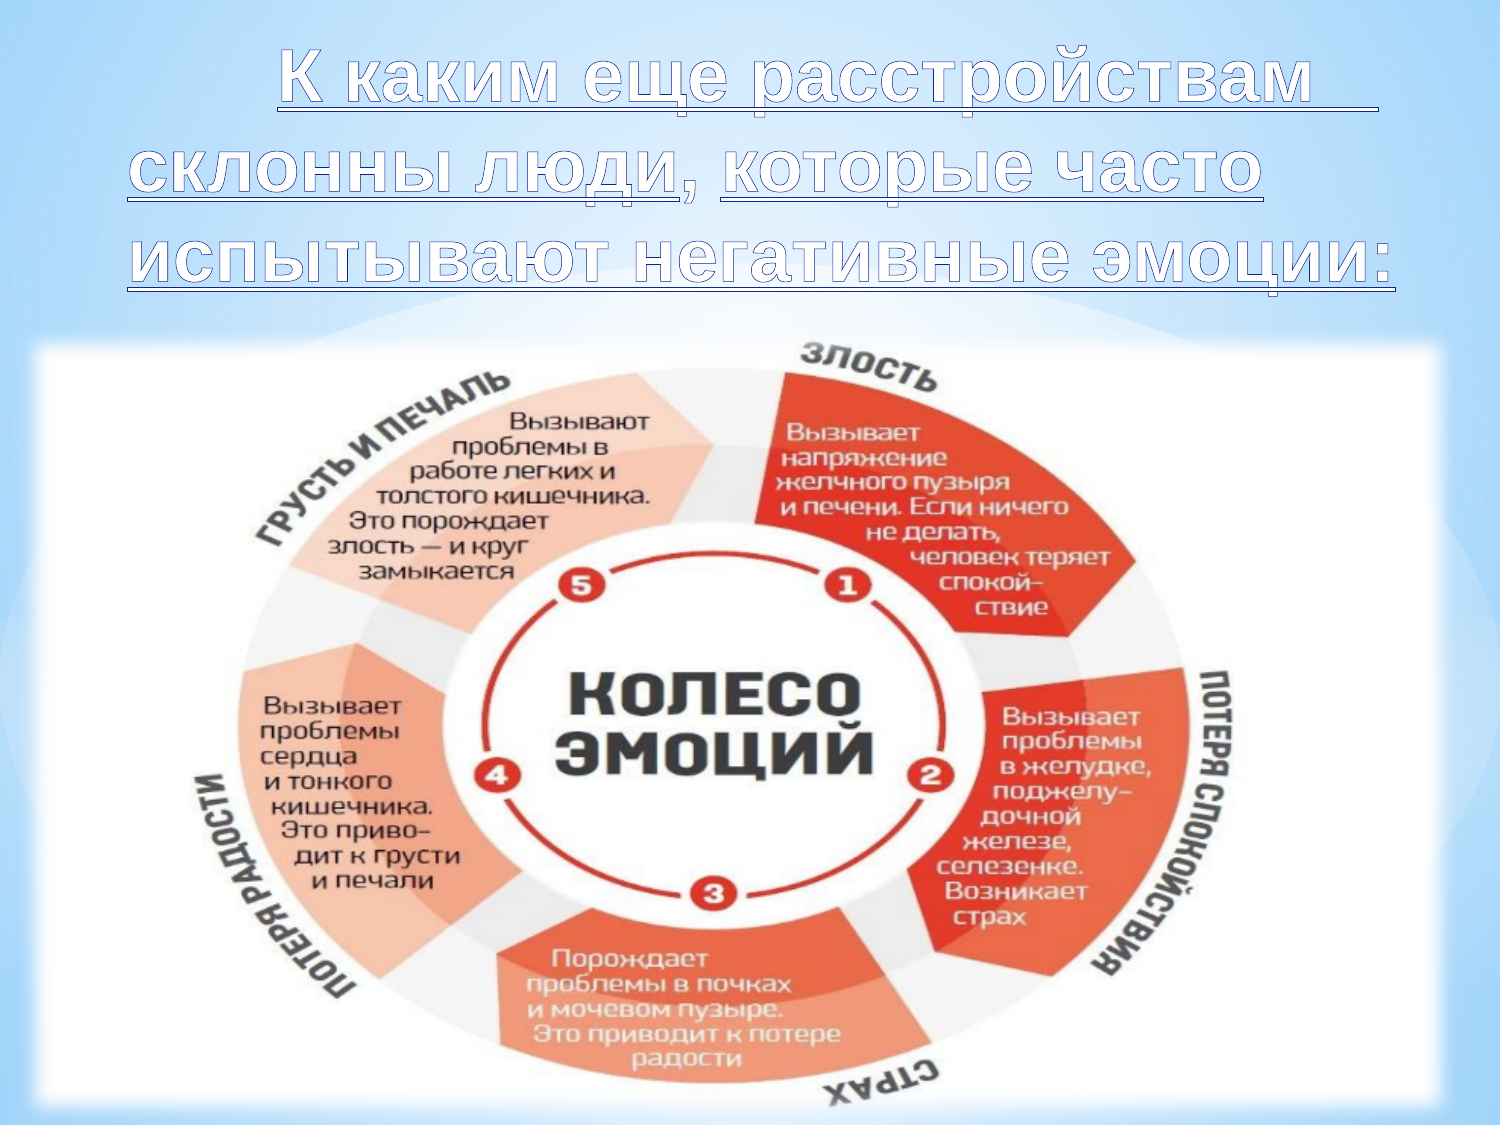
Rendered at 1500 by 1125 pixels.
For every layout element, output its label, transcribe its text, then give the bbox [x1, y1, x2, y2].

text_box К каким еще расстройствам склонны люди, которые часто испытывают негативные эмоции: [112, 19, 1471, 304]
picture [17, 326, 1459, 1125]
